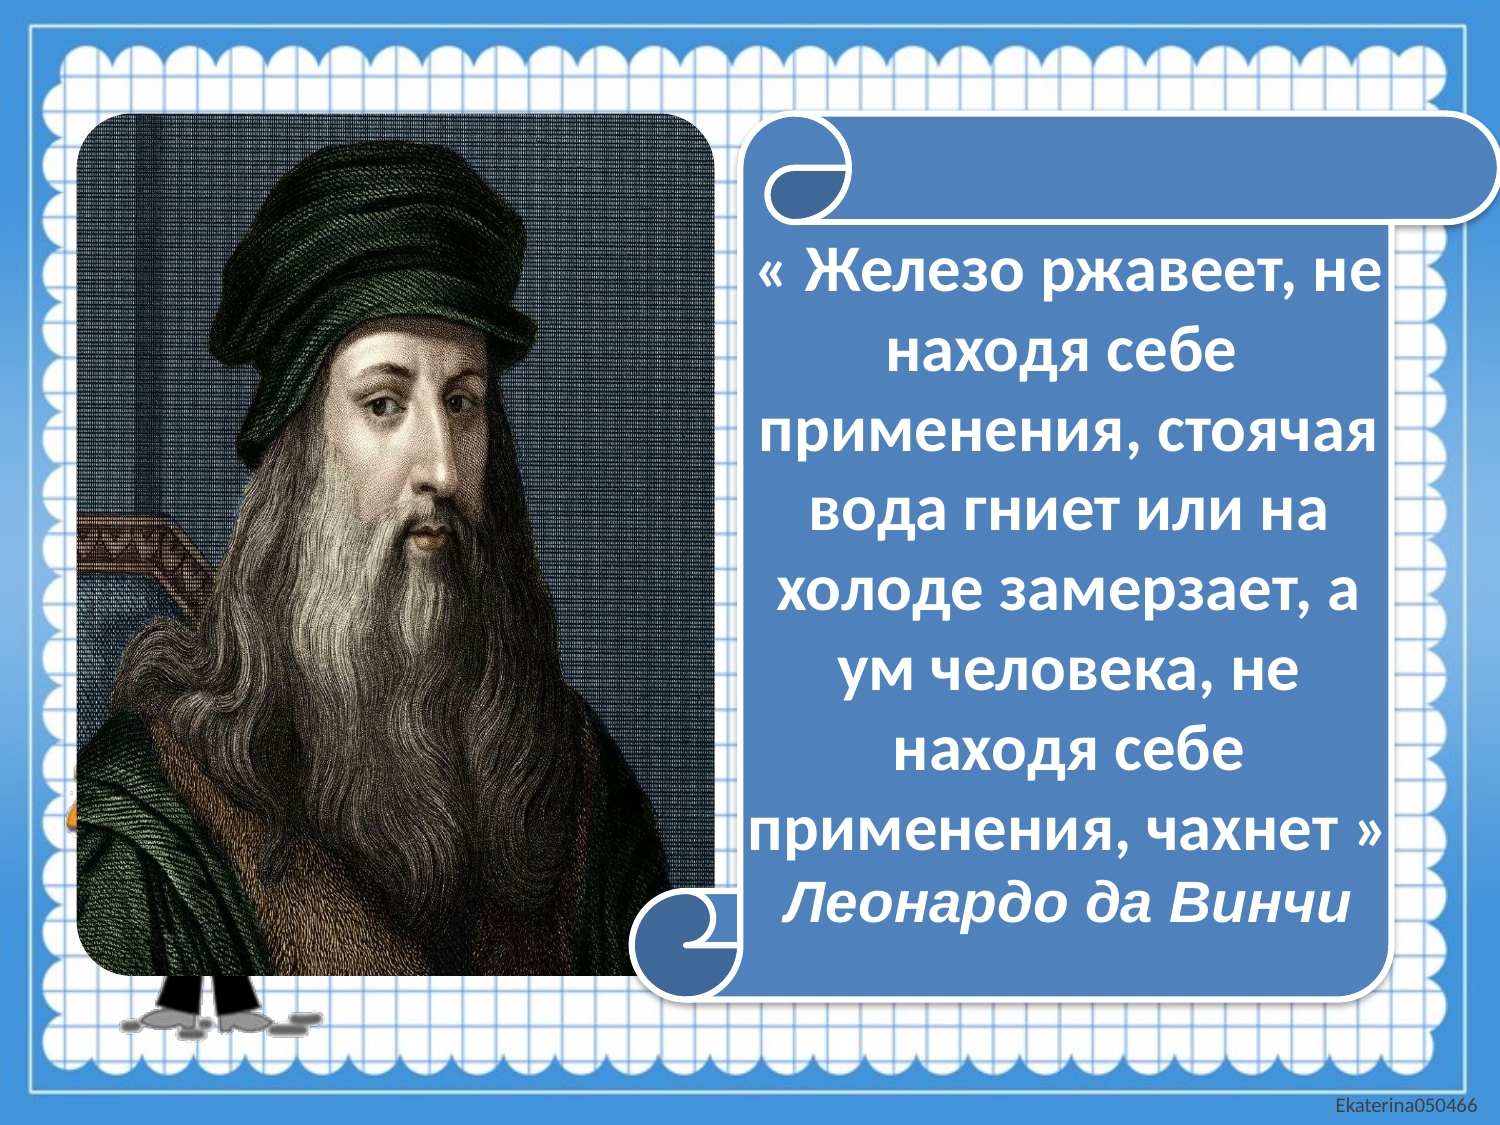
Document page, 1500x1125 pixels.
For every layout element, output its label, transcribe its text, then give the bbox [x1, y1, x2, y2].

picture [0, 0, 1500, 1125]
text_box « Железо ржавеет, не находя себе применения, стоячая вода гниет или на холоде замерзает, а ум человека, не находя себе применения, чахнет » Леонардо да Винчи [726, 216, 1412, 942]
text_box [737, 110, 1500, 226]
text_box [642, 887, 1395, 1003]
